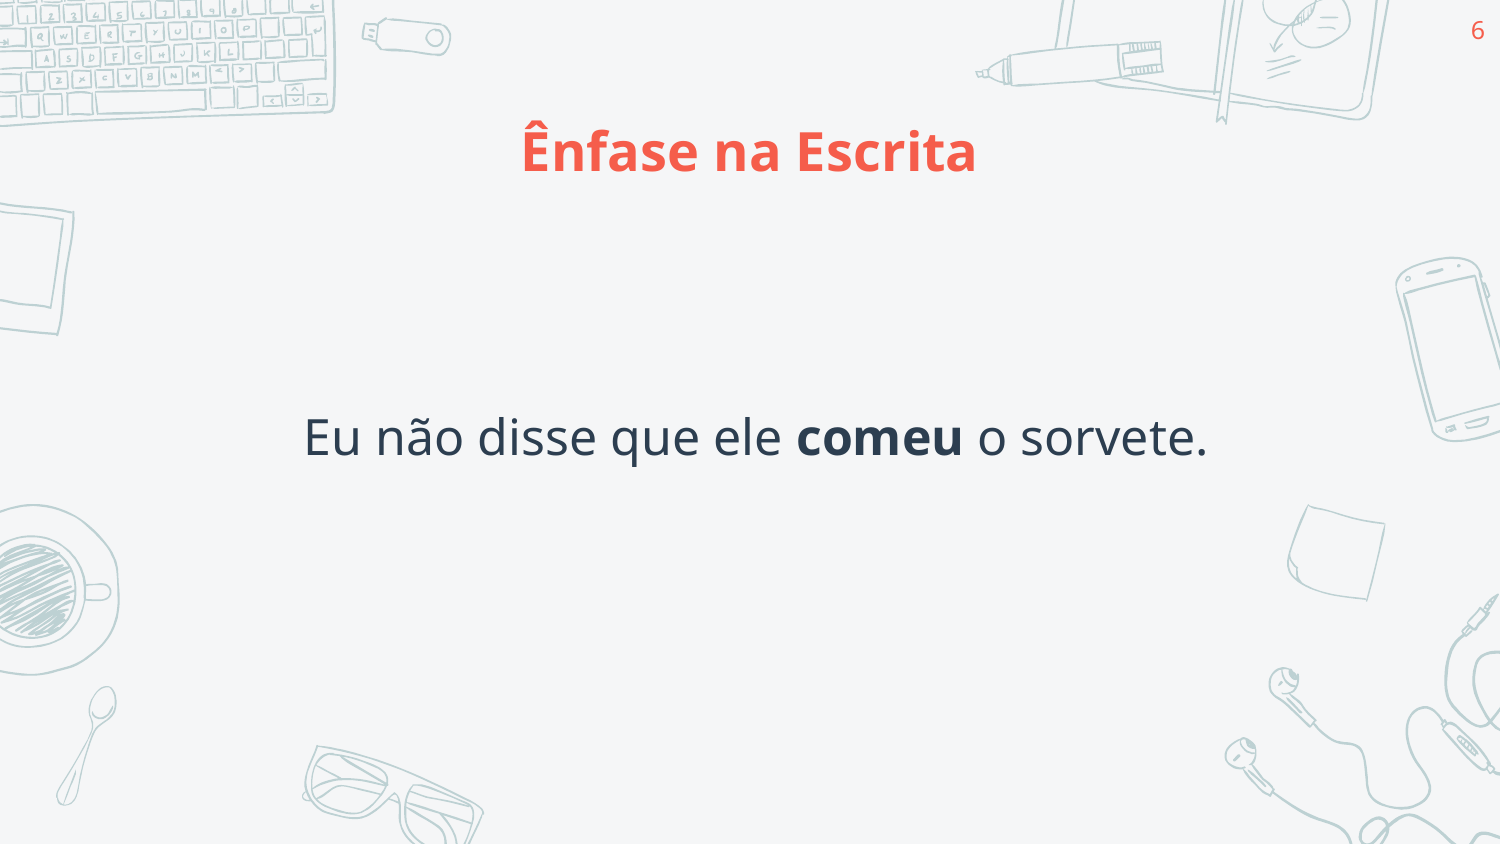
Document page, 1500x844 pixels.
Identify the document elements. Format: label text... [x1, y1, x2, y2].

slide_number 6 [1435, 0, 1500, 53]
list Eu não disse que ele comeu o sorvete. [185, 215, 1315, 656]
title Ênfase na Escrita [185, 102, 1315, 198]
